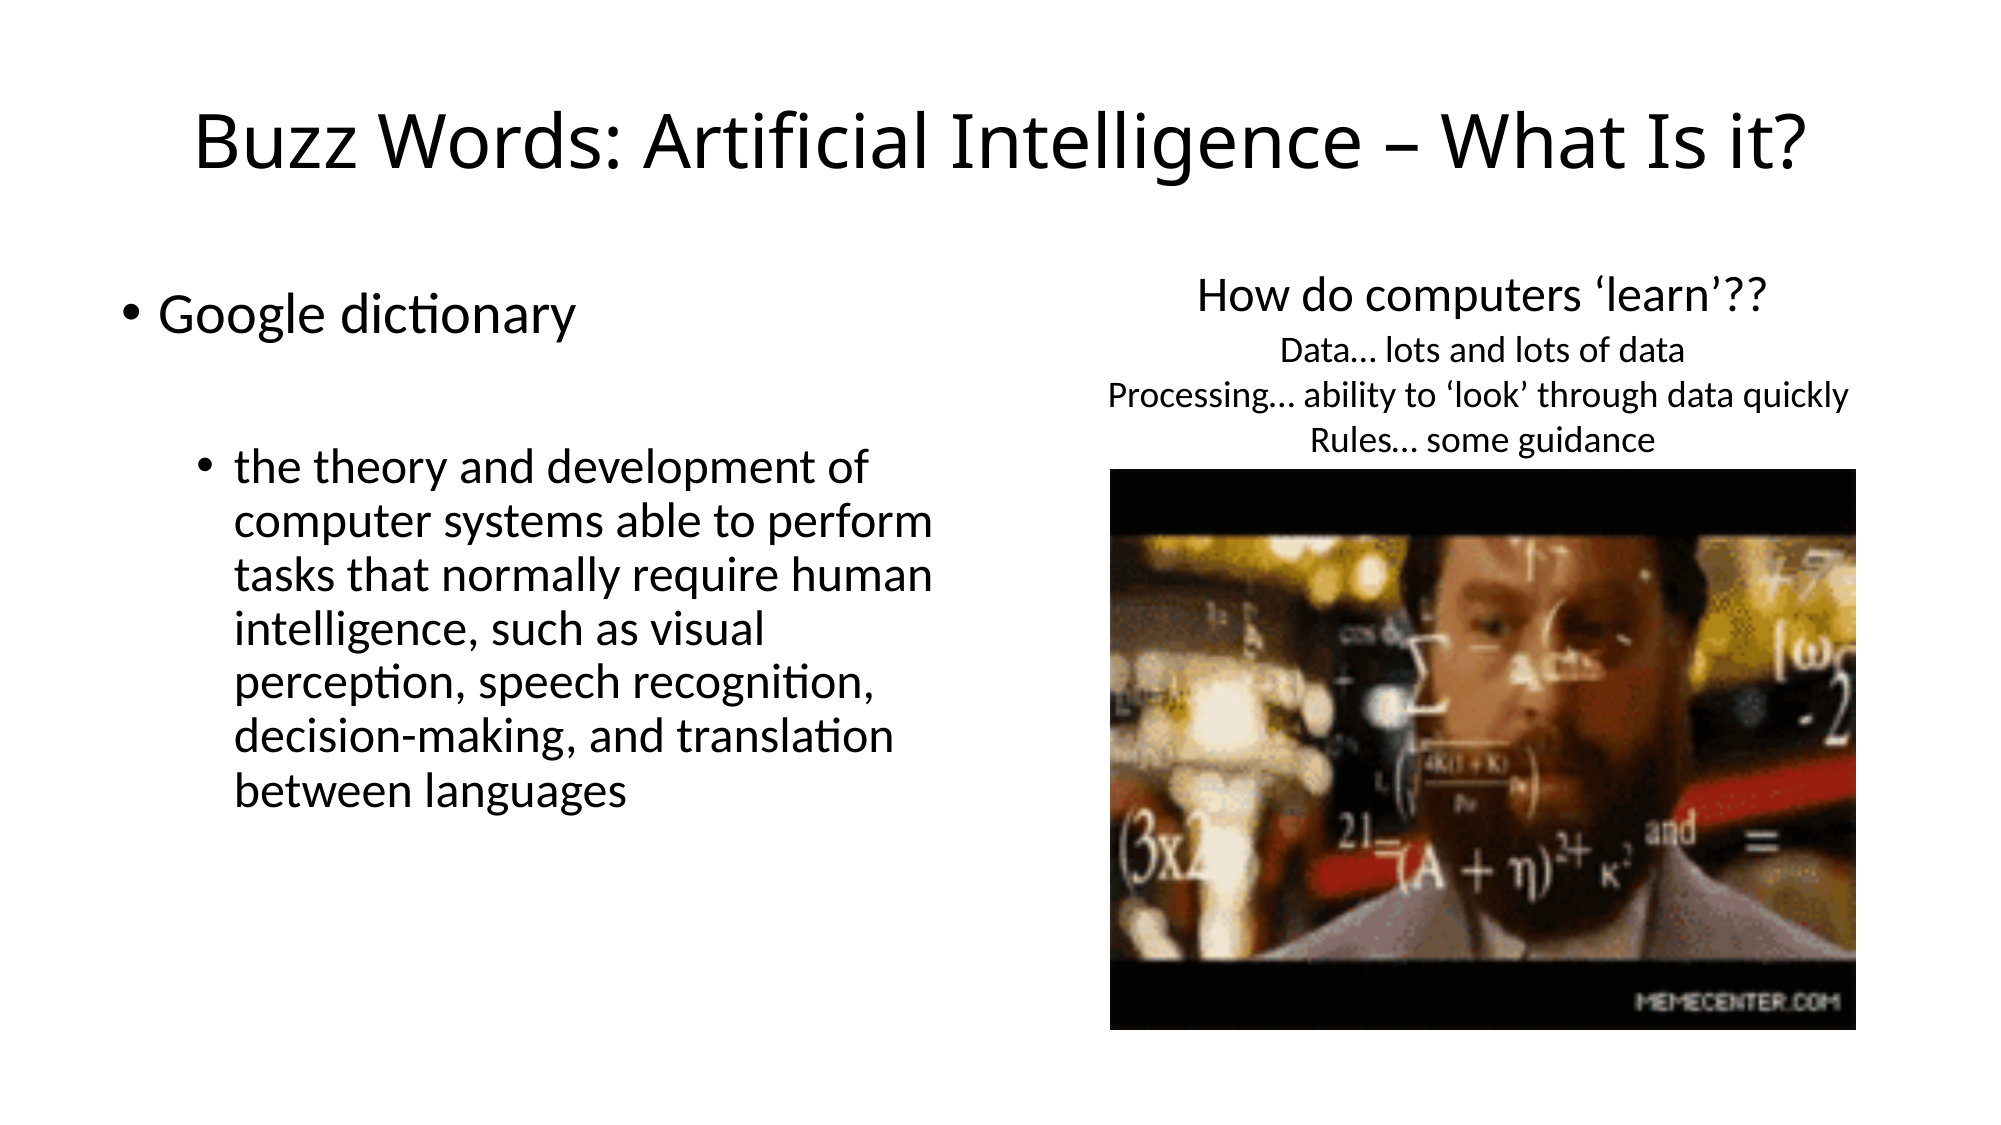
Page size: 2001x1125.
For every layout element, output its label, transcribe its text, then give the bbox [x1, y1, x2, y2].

text_box How do computers ‘learn’?? [1135, 253, 1832, 317]
text_box Data… lots and lots of data Processing… ability to ‘look’ through data quickly Rules… some guidance [1089, 317, 1878, 468]
list Google dictionary the theory and development of computer systems able to perform tasks that normally require human intelligence, such as visual perception, speech recognition, decision-making, and translation between languages [106, 275, 957, 990]
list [1110, 469, 1856, 1030]
title Buzz Words: Artificial Intelligence – What Is it? [137, 59, 1863, 230]
